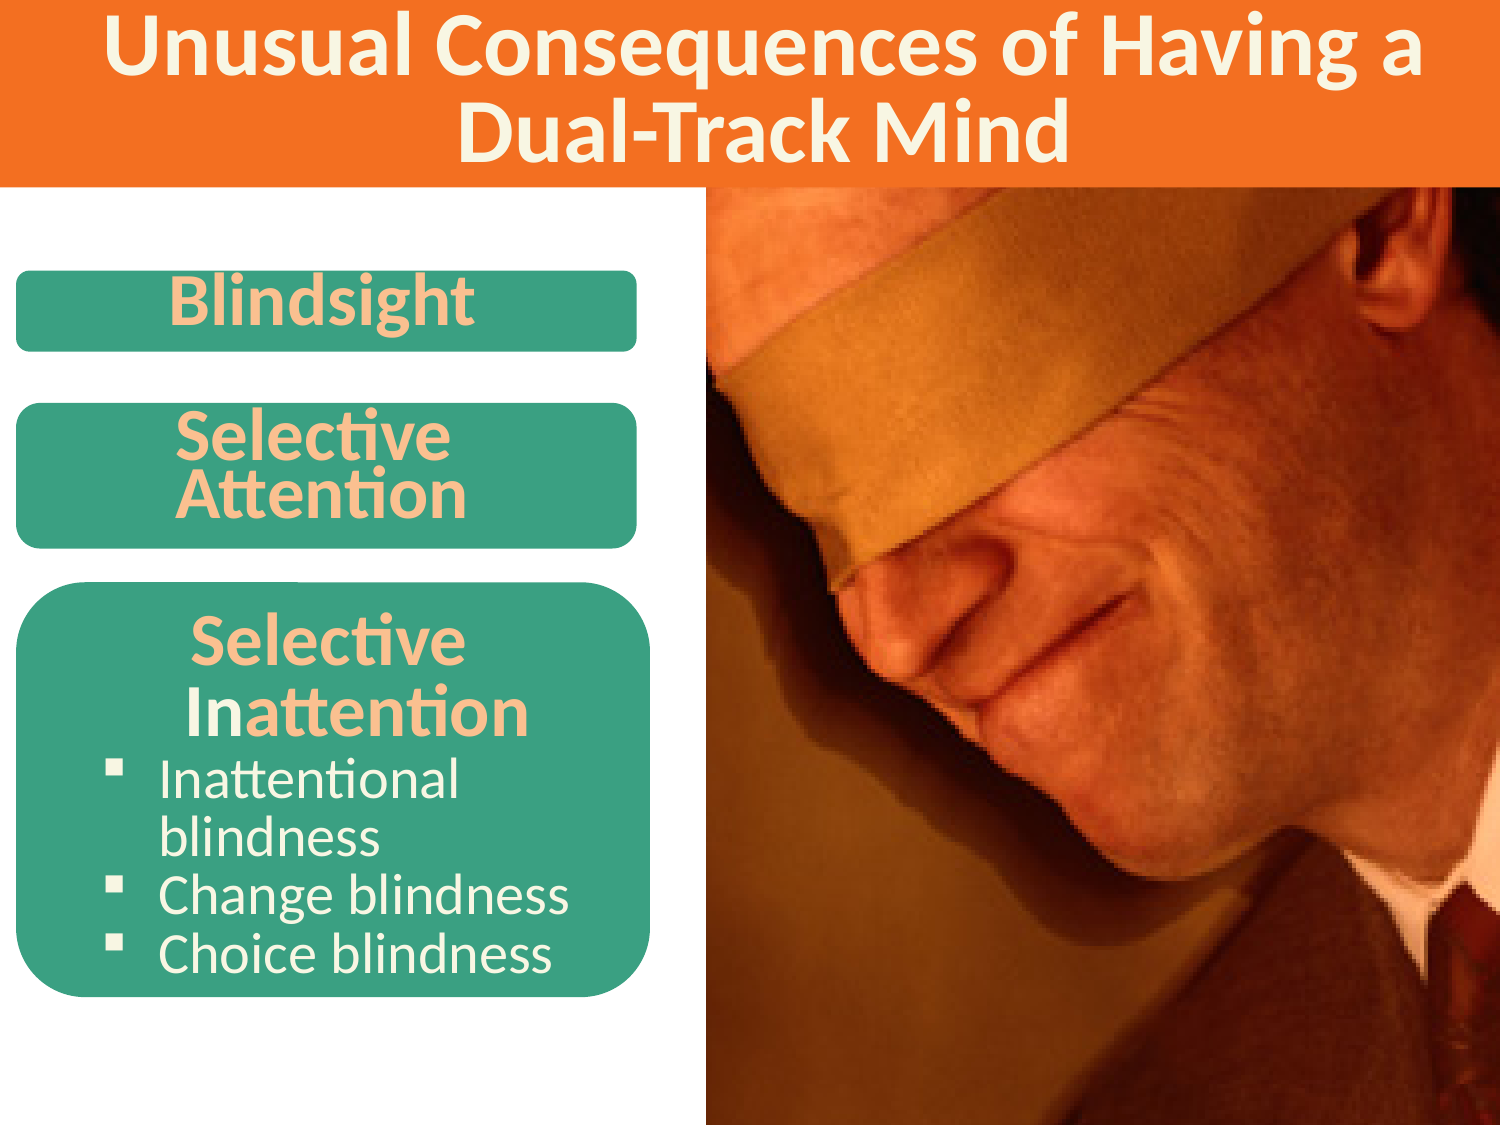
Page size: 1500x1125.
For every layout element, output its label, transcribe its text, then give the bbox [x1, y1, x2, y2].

picture [705, 185, 1500, 1125]
text_box Blindsight [16, 270, 637, 352]
text_box Selective Attention [16, 402, 637, 549]
title Unusual Consequences of Having a Dual-Track Mind [0, 0, 1500, 188]
text_box Selective Inattention Inattentional blindness Change blindness Choice blindness [16, 582, 650, 998]
